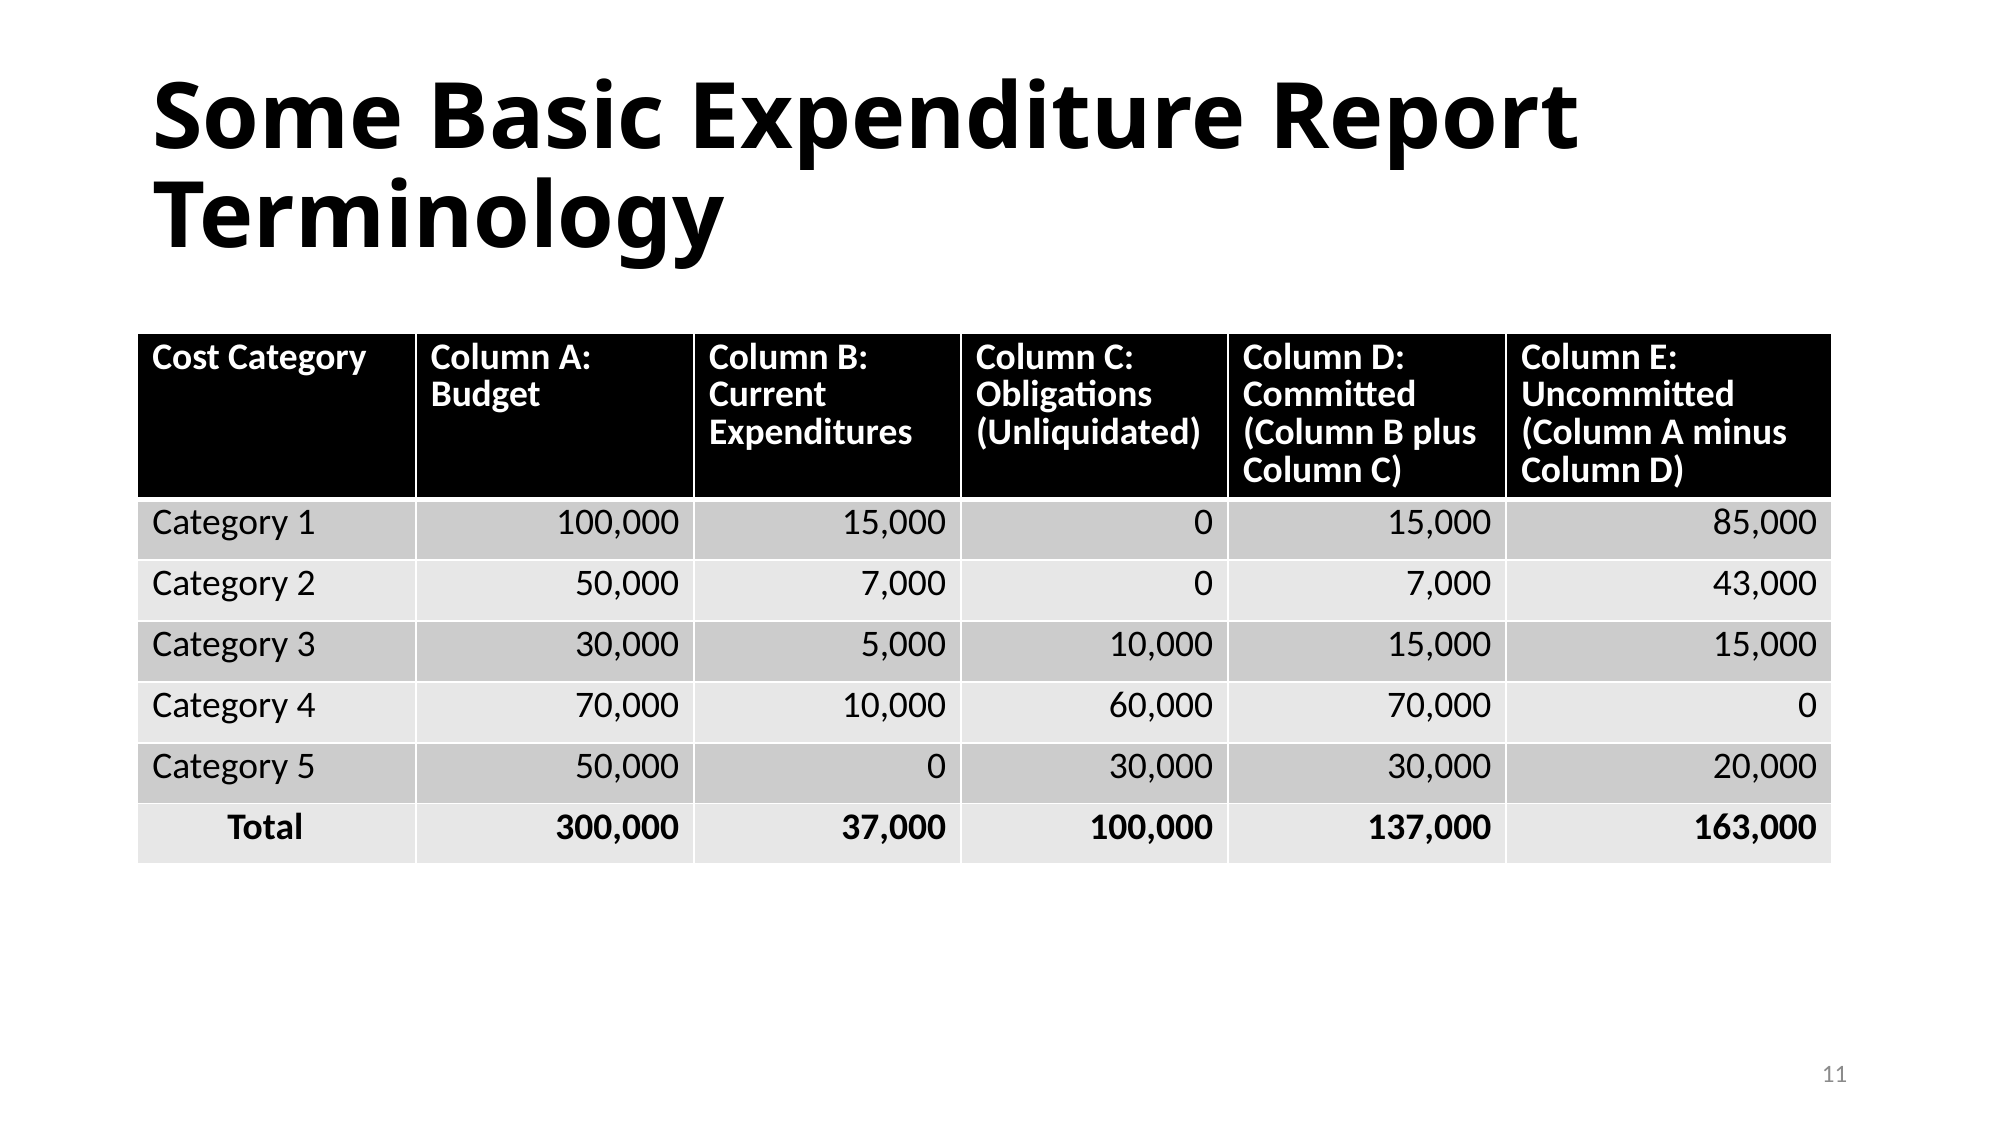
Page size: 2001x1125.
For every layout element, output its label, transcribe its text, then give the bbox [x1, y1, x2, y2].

table_cell 60,000 [962, 683, 1227, 742]
table_header Column E: Uncommitted (Column A minus Column D) [1507, 334, 1831, 497]
table_cell 0 [962, 502, 1227, 559]
table_cell 30,000 [1229, 744, 1505, 803]
table_cell 70,000 [417, 683, 693, 742]
table_header Column D: Committed (Column B plus Column C) [1229, 334, 1505, 497]
table_cell 50,000 [417, 561, 693, 620]
slide_number 11 [1412, 1042, 1863, 1103]
title Some Basic Expenditure Report Terminology [137, 59, 1863, 278]
table_cell 10,000 [695, 683, 960, 742]
table_cell Category 2 [138, 561, 415, 620]
table_cell Category 3 [138, 622, 415, 681]
table_cell Category 5 [138, 744, 415, 803]
table_cell 300,000 [417, 804, 693, 863]
table_header Column C: Obligations (Unliquidated) [962, 334, 1227, 497]
table_cell Total [138, 804, 415, 863]
table_cell 163,000 [1507, 804, 1831, 863]
table_cell 85,000 [1507, 502, 1831, 559]
table_cell 7,000 [695, 561, 960, 620]
table_cell 137,000 [1229, 804, 1505, 863]
table_header Column B: Current Expenditures [695, 334, 960, 497]
table_cell 43,000 [1507, 561, 1831, 620]
table_cell 70,000 [1229, 683, 1505, 742]
table_cell 100,000 [962, 804, 1227, 863]
table_cell 100,000 [417, 502, 693, 559]
table_cell 5,000 [695, 622, 960, 681]
table_cell 50,000 [417, 744, 693, 803]
table_cell 0 [1507, 683, 1831, 742]
table_cell 15,000 [695, 502, 960, 559]
table_header Cost Category [138, 334, 415, 497]
table_cell 10,000 [962, 622, 1227, 681]
table_cell 15,000 [1507, 622, 1831, 681]
table_header Column A: Budget [417, 334, 693, 497]
table_cell 30,000 [962, 744, 1227, 803]
table_cell 20,000 [1507, 744, 1831, 803]
table_cell 7,000 [1229, 561, 1505, 620]
table_cell 37,000 [695, 804, 960, 863]
table_cell 30,000 [417, 622, 693, 681]
table_cell 0 [962, 561, 1227, 620]
table_cell Category 4 [138, 683, 415, 742]
table_cell 15,000 [1229, 622, 1505, 681]
table_cell 0 [695, 744, 960, 803]
table_cell Category 1 [138, 502, 415, 559]
table_cell 15,000 [1229, 502, 1505, 559]
